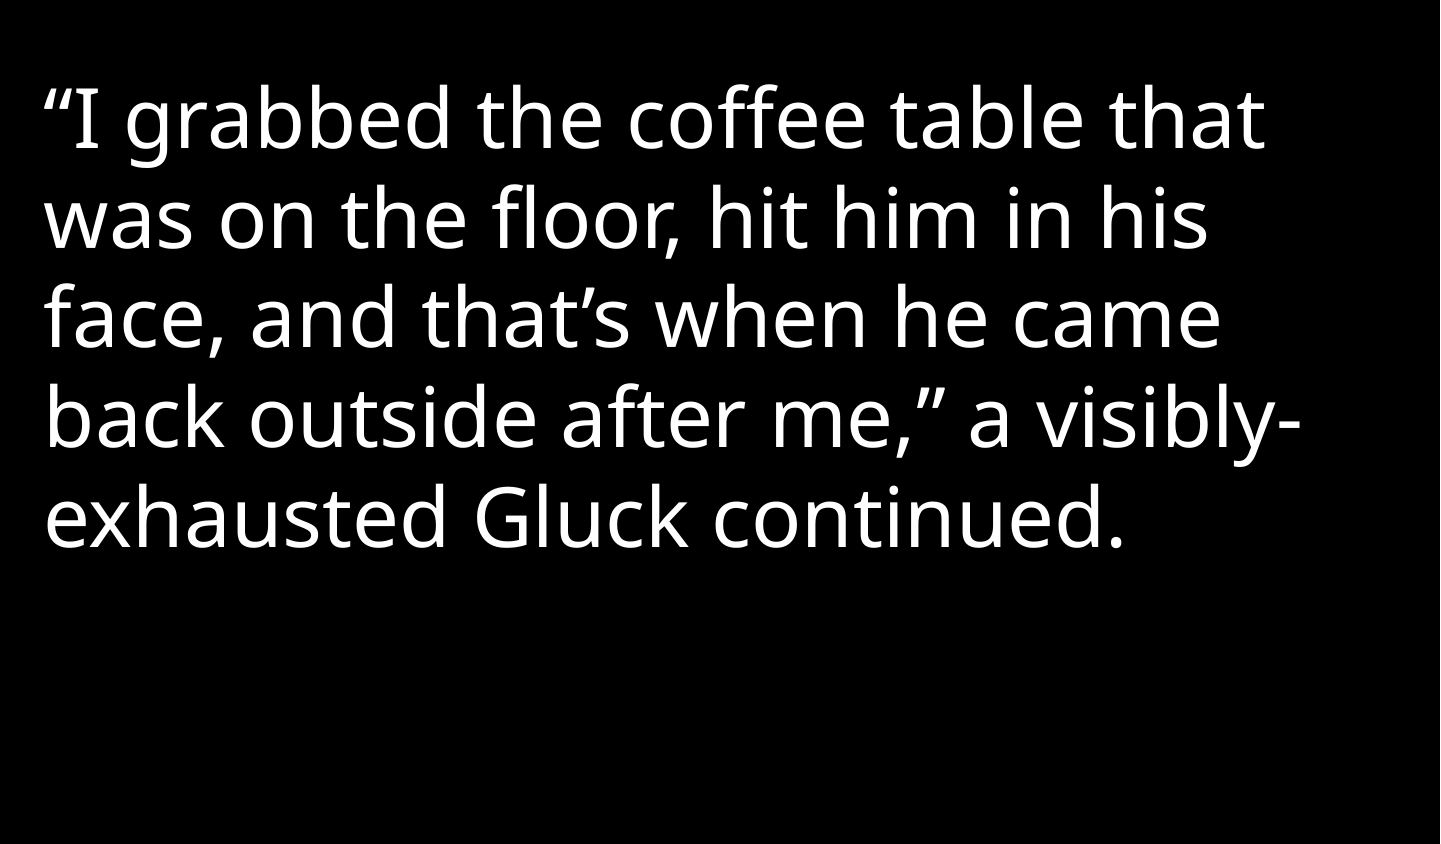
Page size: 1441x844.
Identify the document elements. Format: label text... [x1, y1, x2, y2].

subtitle “I grabbed the coffee table that was on the floor, hit him in his face, and that’s when he came back outside after me,” a visibly-exhausted Gluck continued. [32, 59, 1408, 844]
